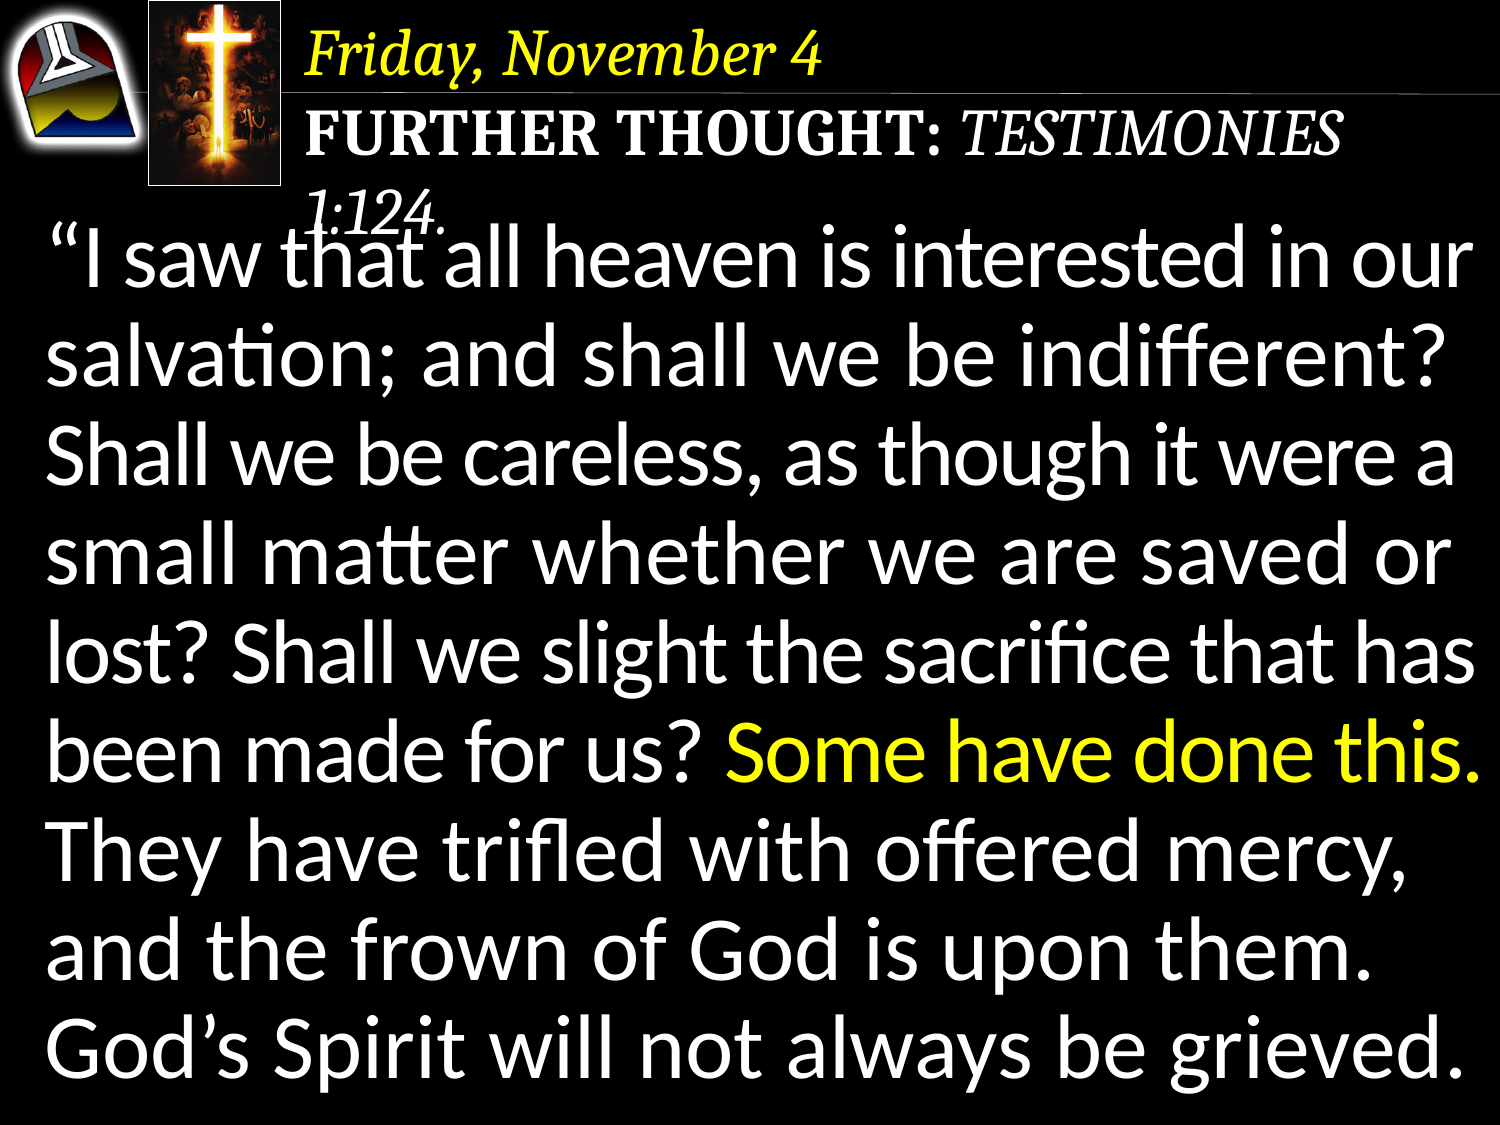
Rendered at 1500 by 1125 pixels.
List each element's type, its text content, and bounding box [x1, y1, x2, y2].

picture [149, 1, 280, 185]
text_box Friday, November 4 Further Thought: Testimonies 1:124. [283, 1, 1500, 200]
text_box “I saw that all heaven is interested in our salvation; and shall we be indifferent? Shall we be careless, as though it were a small matter whether we are saved or lost? Shall we slight the sacrifice that has been made for us? Some have done this. They have trifled with offered mercy, and the frown of God is upon them. God’s Spirit will not always be grieved. [0, 200, 1500, 1106]
picture [0, 0, 148, 159]
